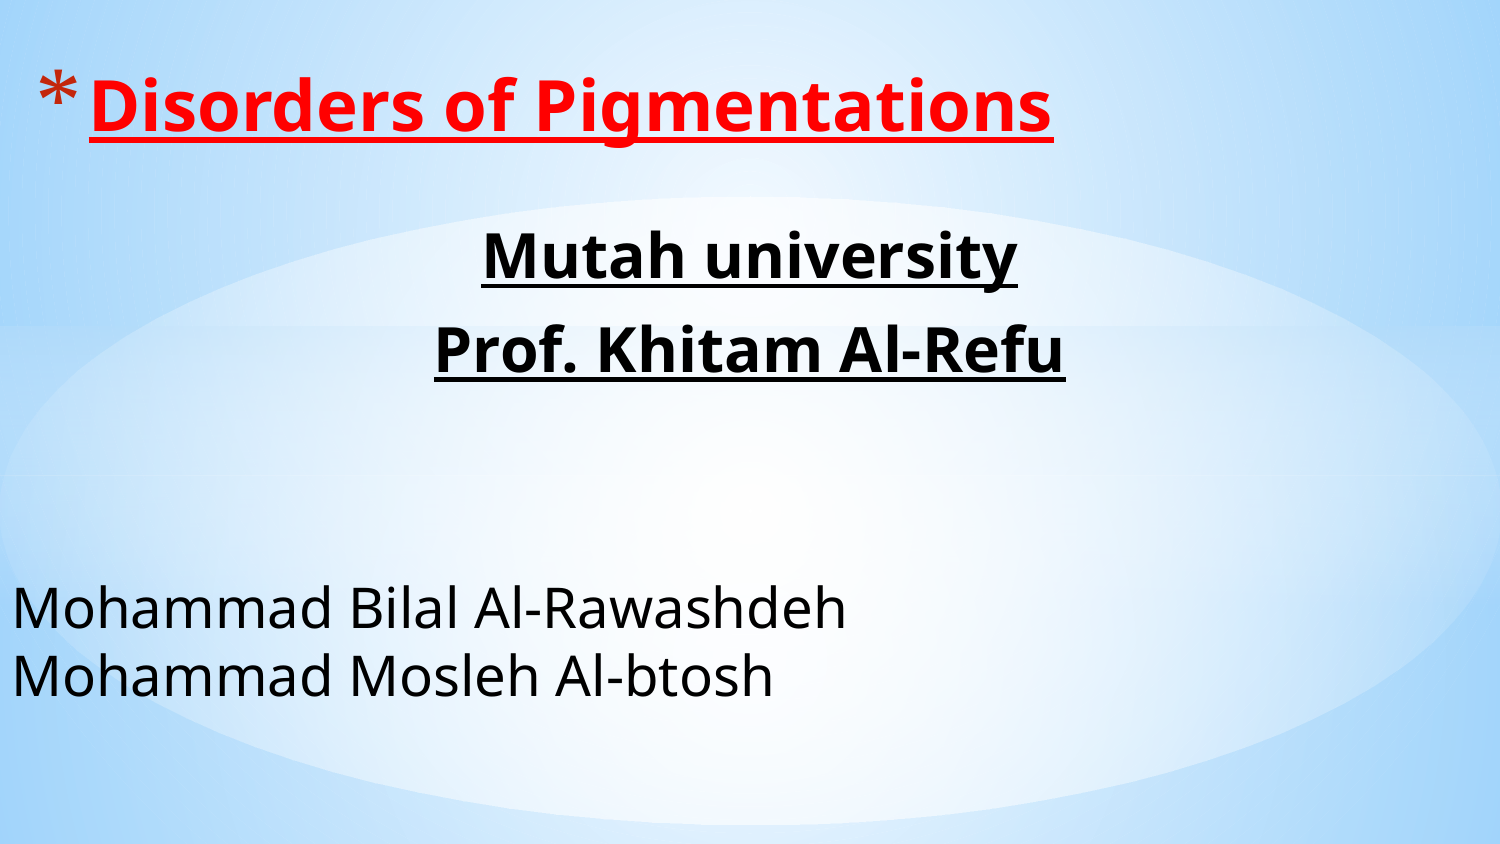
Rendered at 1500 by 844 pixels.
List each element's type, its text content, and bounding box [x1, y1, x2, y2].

title Disorders of Pigmentations [0, 52, 1500, 240]
text_box Mohammad Bilal Al-Rawashdeh Mohammad Mosleh Al-btosh [0, 567, 1008, 714]
subtitle Mutah university Prof. Khitam Al-Refu [0, 240, 1500, 425]
